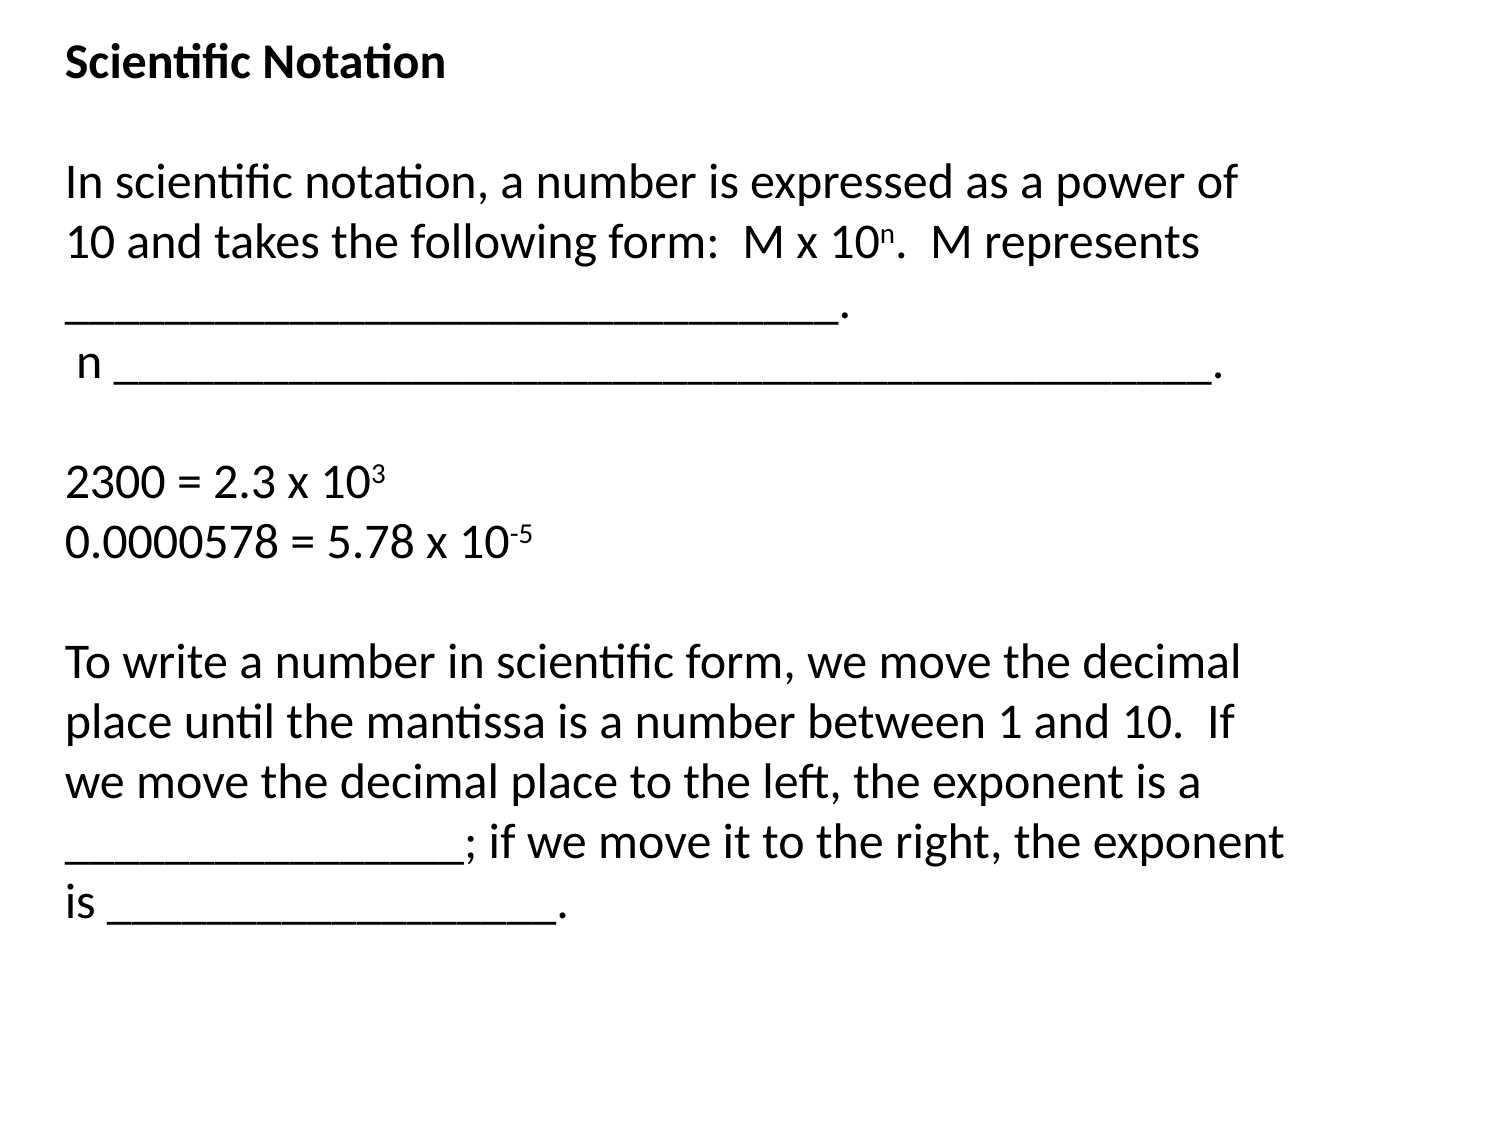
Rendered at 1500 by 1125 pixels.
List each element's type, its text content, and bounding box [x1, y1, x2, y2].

text_box Scientific Notation In scientific notation, a number is expressed as a power of 10 and takes the following form: M x 10n. M represents _______________________________. n ____________________________________________. 2300 = 2.3 x 103 0.0000578 = 5.78 x 10-5 To write a number in scientific form, we move the decimal place until the mantissa is a number between 1 and 10. If we move the decimal place to the left, the exponent is a ________________; if we move it to the right, the exponent is __________________. [50, 21, 1308, 996]
